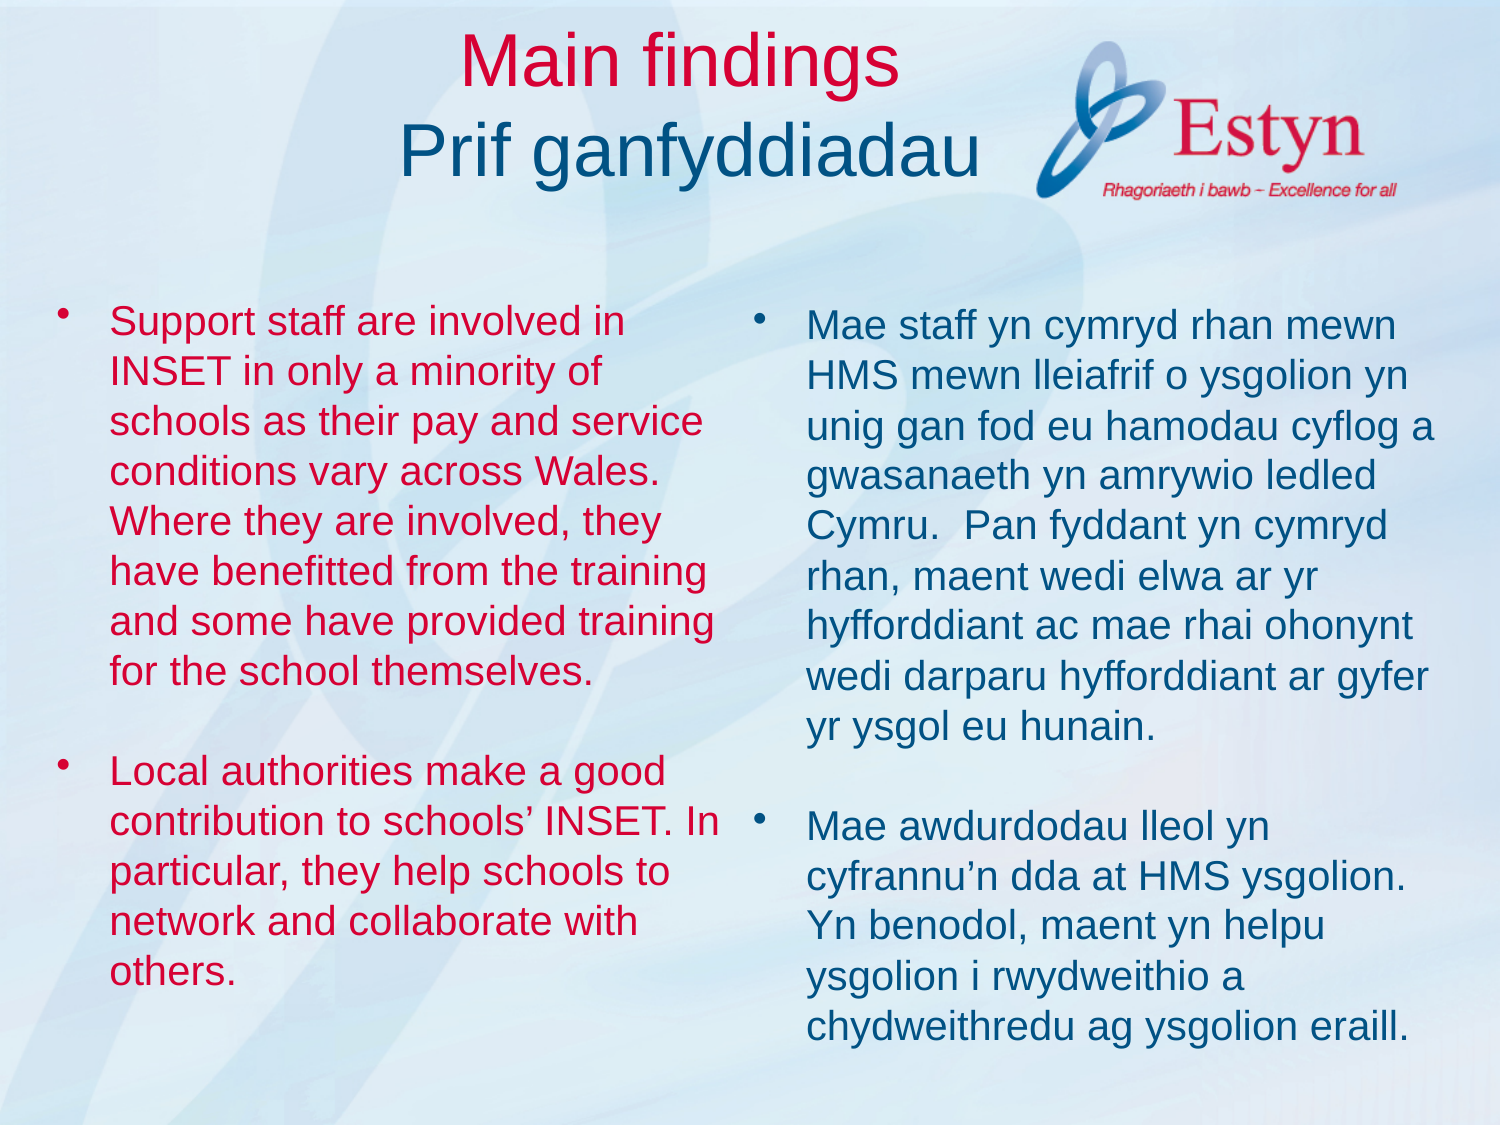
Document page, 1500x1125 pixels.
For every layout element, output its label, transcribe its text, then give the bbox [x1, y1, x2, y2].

text_box Mae staff yn cymryd rhan mewn HMS mewn lleiafrif o ysgolion yn unig gan fod eu hamodau cyflog a gwasanaeth yn amrywio ledled Cymru. Pan fyddant yn cymryd rhan, maent wedi elwa ar yr hyfforddiant ac mae rhai ohonynt wedi darparu hyfforddiant ar gyfer yr ysgol eu hunain. Mae awdurdodau lleol yn cyfrannu’n dda at HMS ysgolion. Yn benodol, maent yn helpu ysgolion i rwydweithio a chydweithredu ag ysgolion eraill. [738, 290, 1459, 1056]
title Main findings Prif ganfyddiadau [52, 42, 1329, 161]
picture [0, 0, 1500, 1125]
list Support staff are involved in INSET in only a minority of schools as their pay and service conditions vary across Wales. Where they are involved, they have benefitted from the training and some have provided training for the school themselves. Local authorities make a good contribution to schools’ INSET. In particular, they help schools to network and collaborate with others. [41, 286, 739, 1125]
